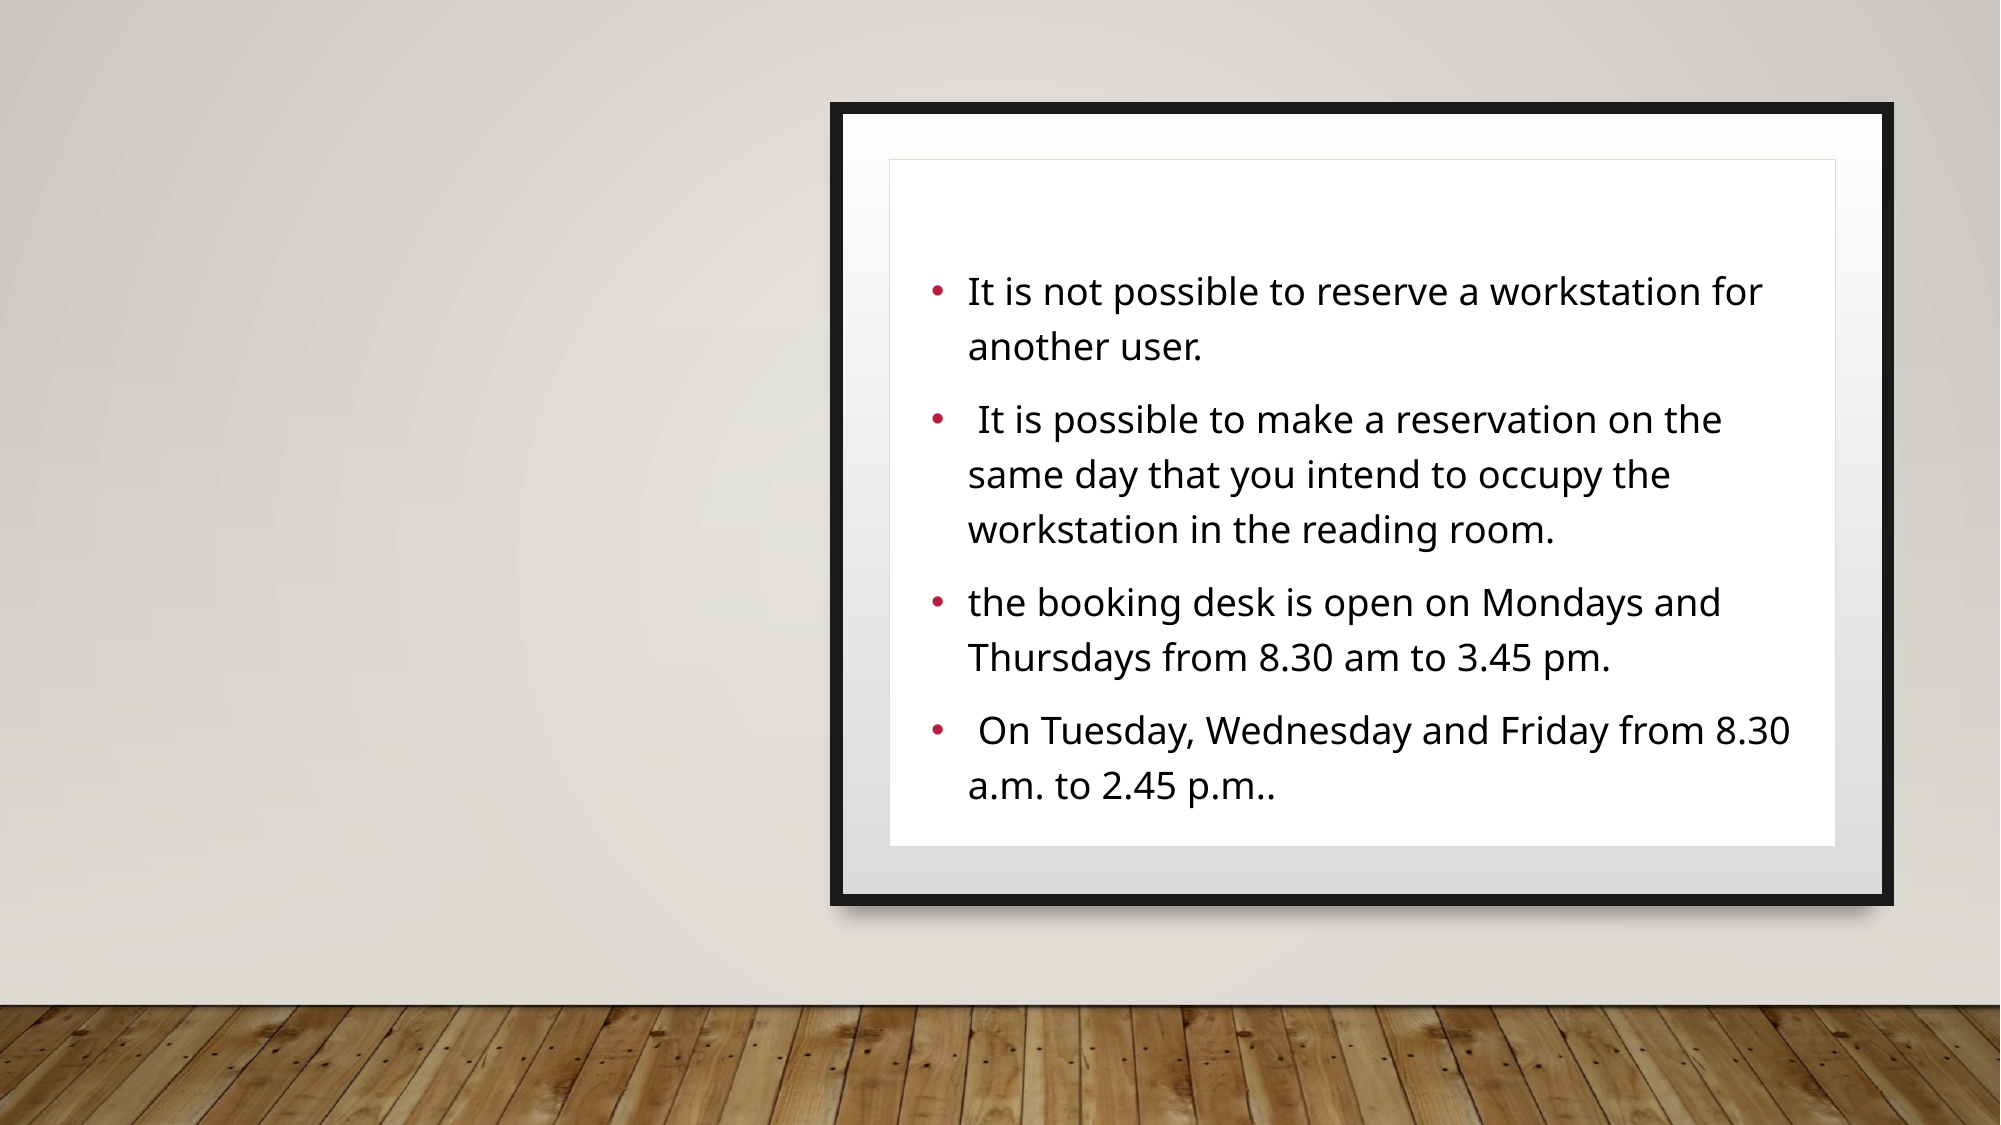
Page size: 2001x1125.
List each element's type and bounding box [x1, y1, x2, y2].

text_box [0, 0, 2000, 330]
text_box [836, 104, 1889, 902]
text_box [0, 330, 2000, 1004]
picture [0, 1006, 2000, 1125]
